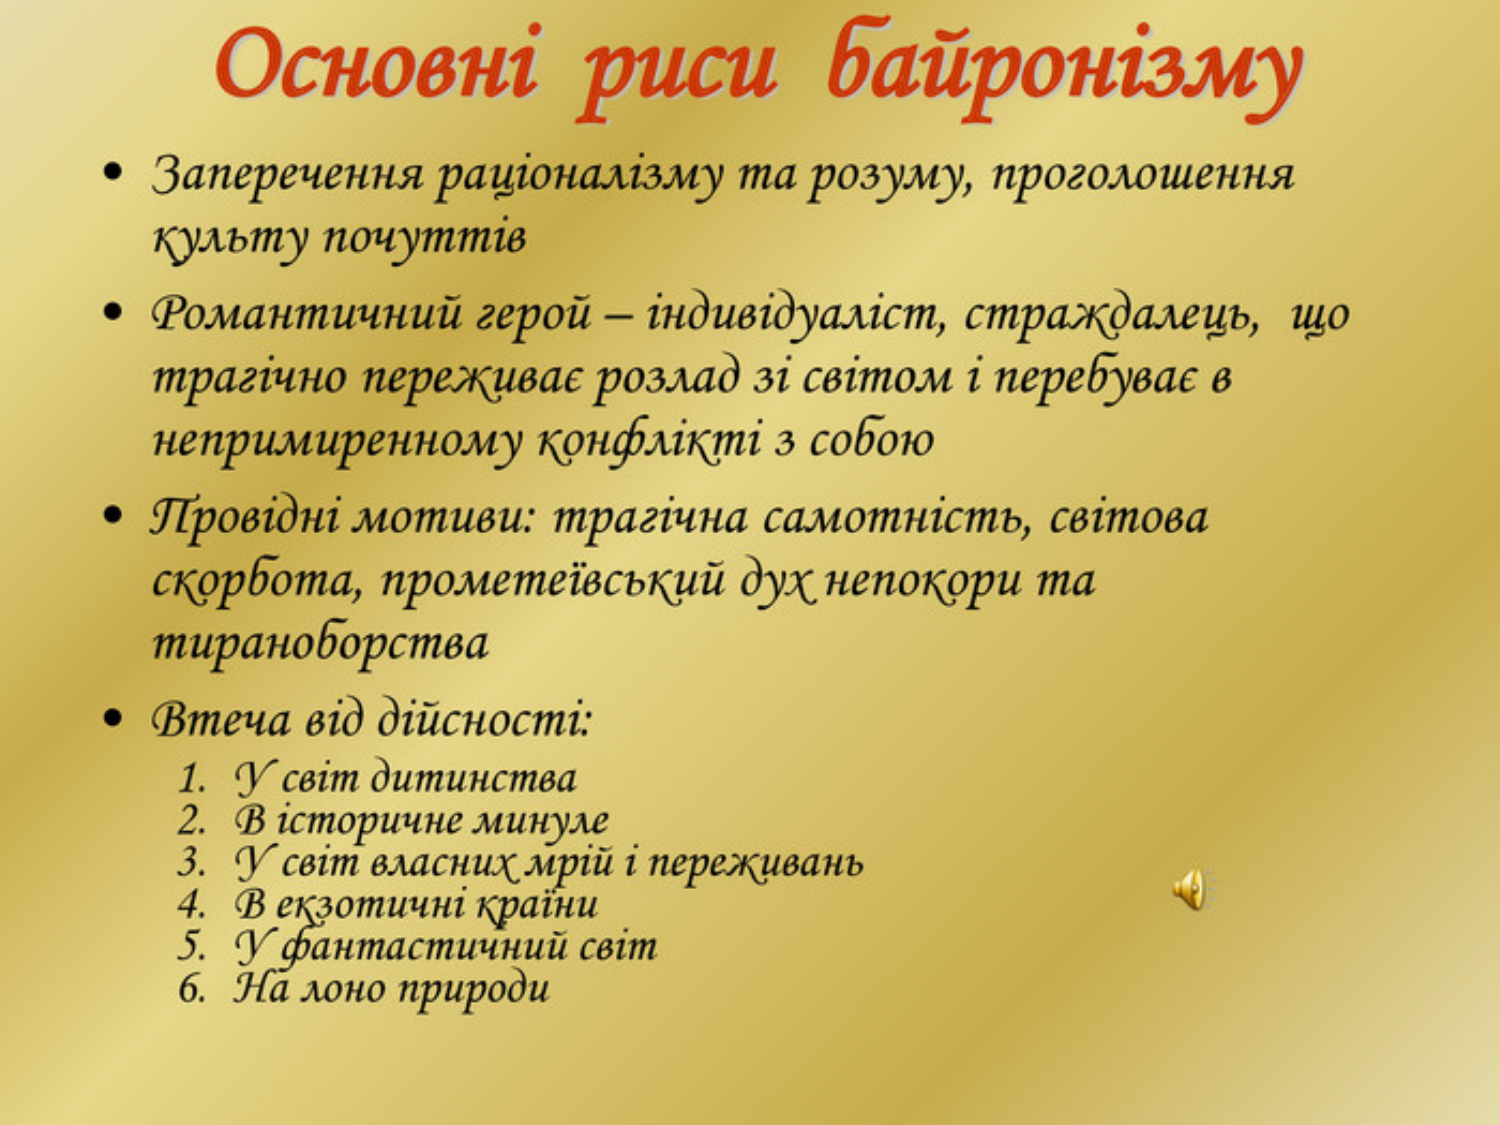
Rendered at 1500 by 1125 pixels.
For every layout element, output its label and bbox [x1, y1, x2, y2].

list [0, 0, 1500, 1125]
